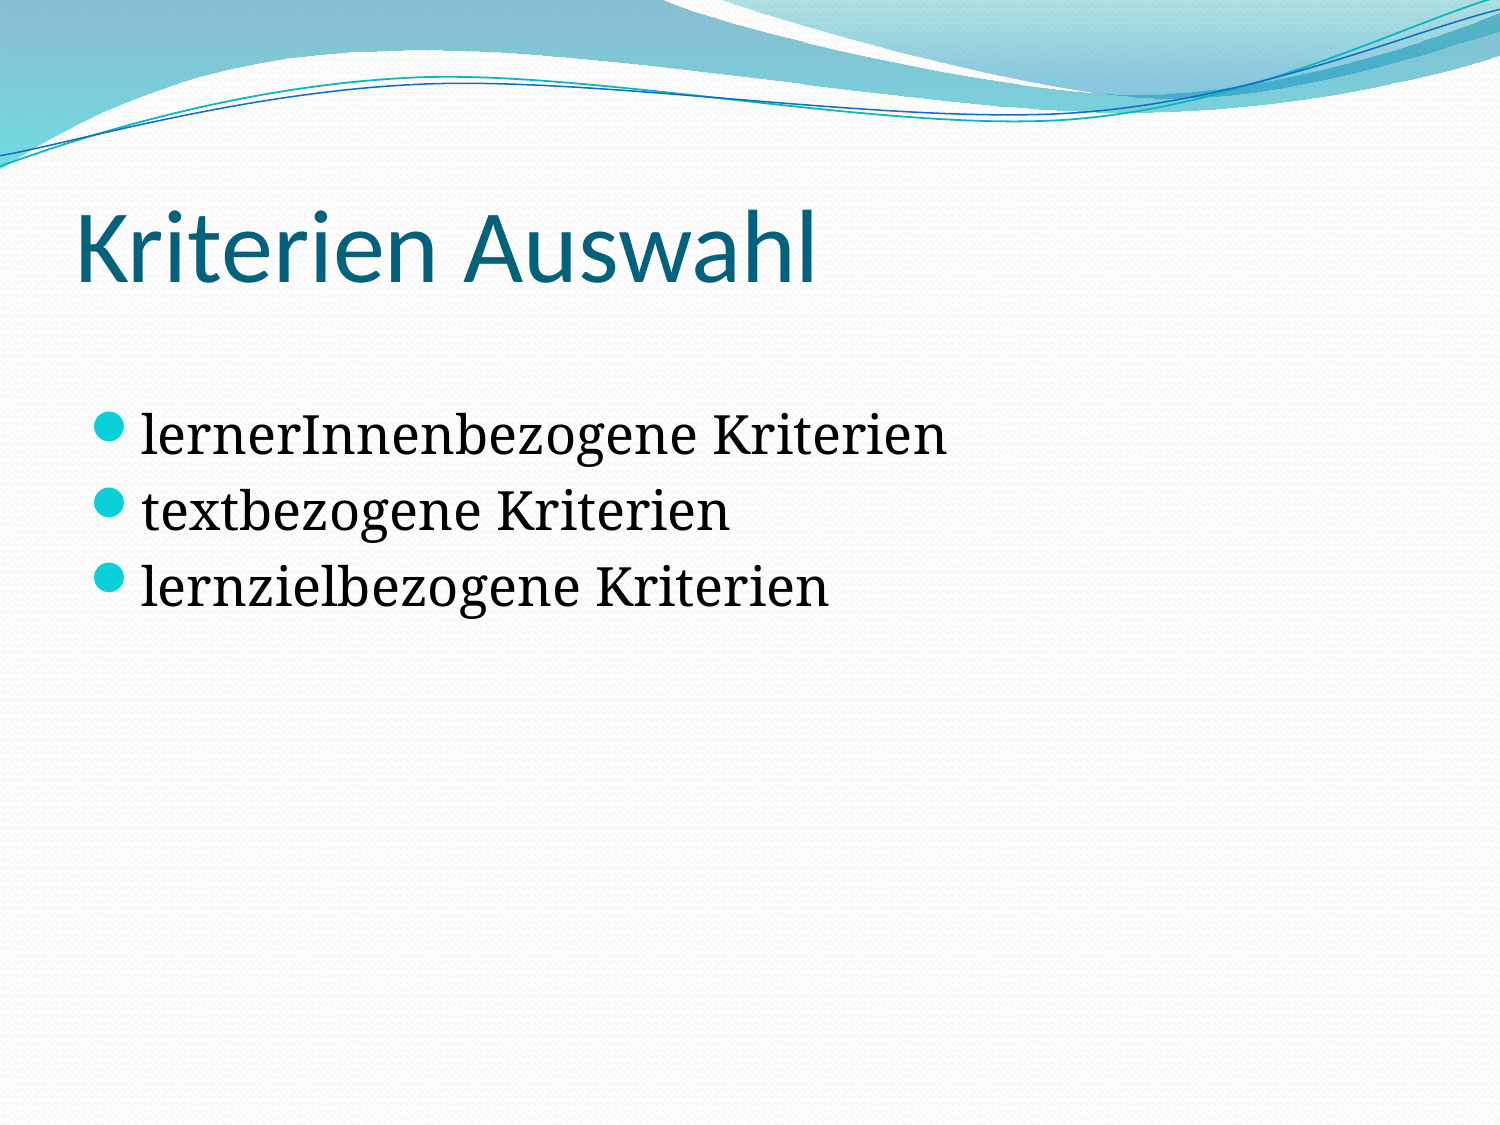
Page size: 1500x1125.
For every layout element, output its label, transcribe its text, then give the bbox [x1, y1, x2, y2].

title Kriterien Auswahl [75, 115, 1425, 303]
list lernerInnenbezogene Kriterien textbezogene Kriterien lernzielbezogene Kriterien [75, 317, 1425, 1038]
